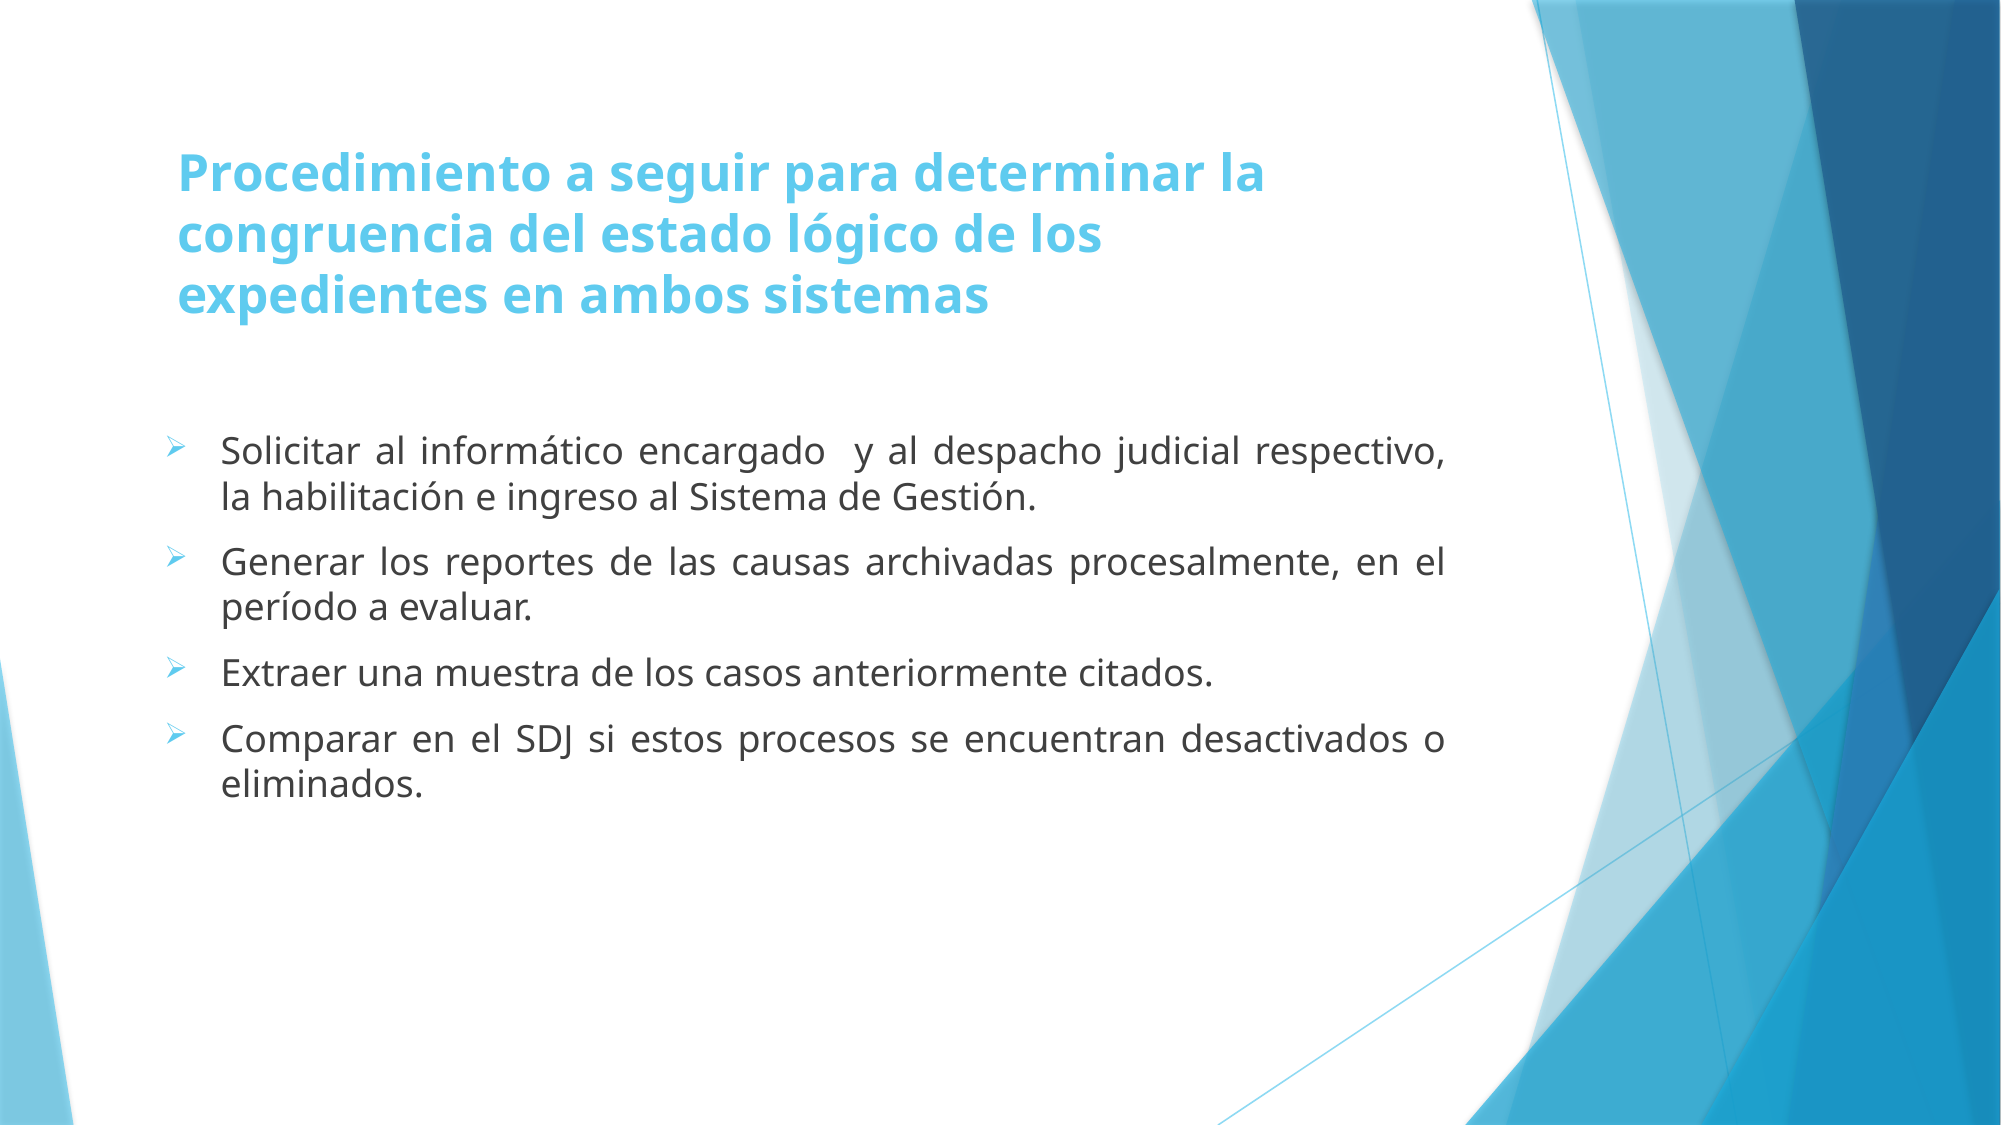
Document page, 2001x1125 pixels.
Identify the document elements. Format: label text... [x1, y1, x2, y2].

list Solicitar al informático encargado y al despacho judicial respectivo, la habilitación e ingreso al Sistema de Gestión. Generar los reportes de las causas archivadas procesalmente, en el período a evaluar. Extraer una muestra de los casos anteriormente citados. Comparar en el SDJ si estos procesos se encuentran desactivados o eliminados. [149, 419, 1462, 1023]
title Procedimiento a seguir para determinar la congruencia del estado lógico de los expedientes en ambos sistemas [162, 132, 1427, 334]
